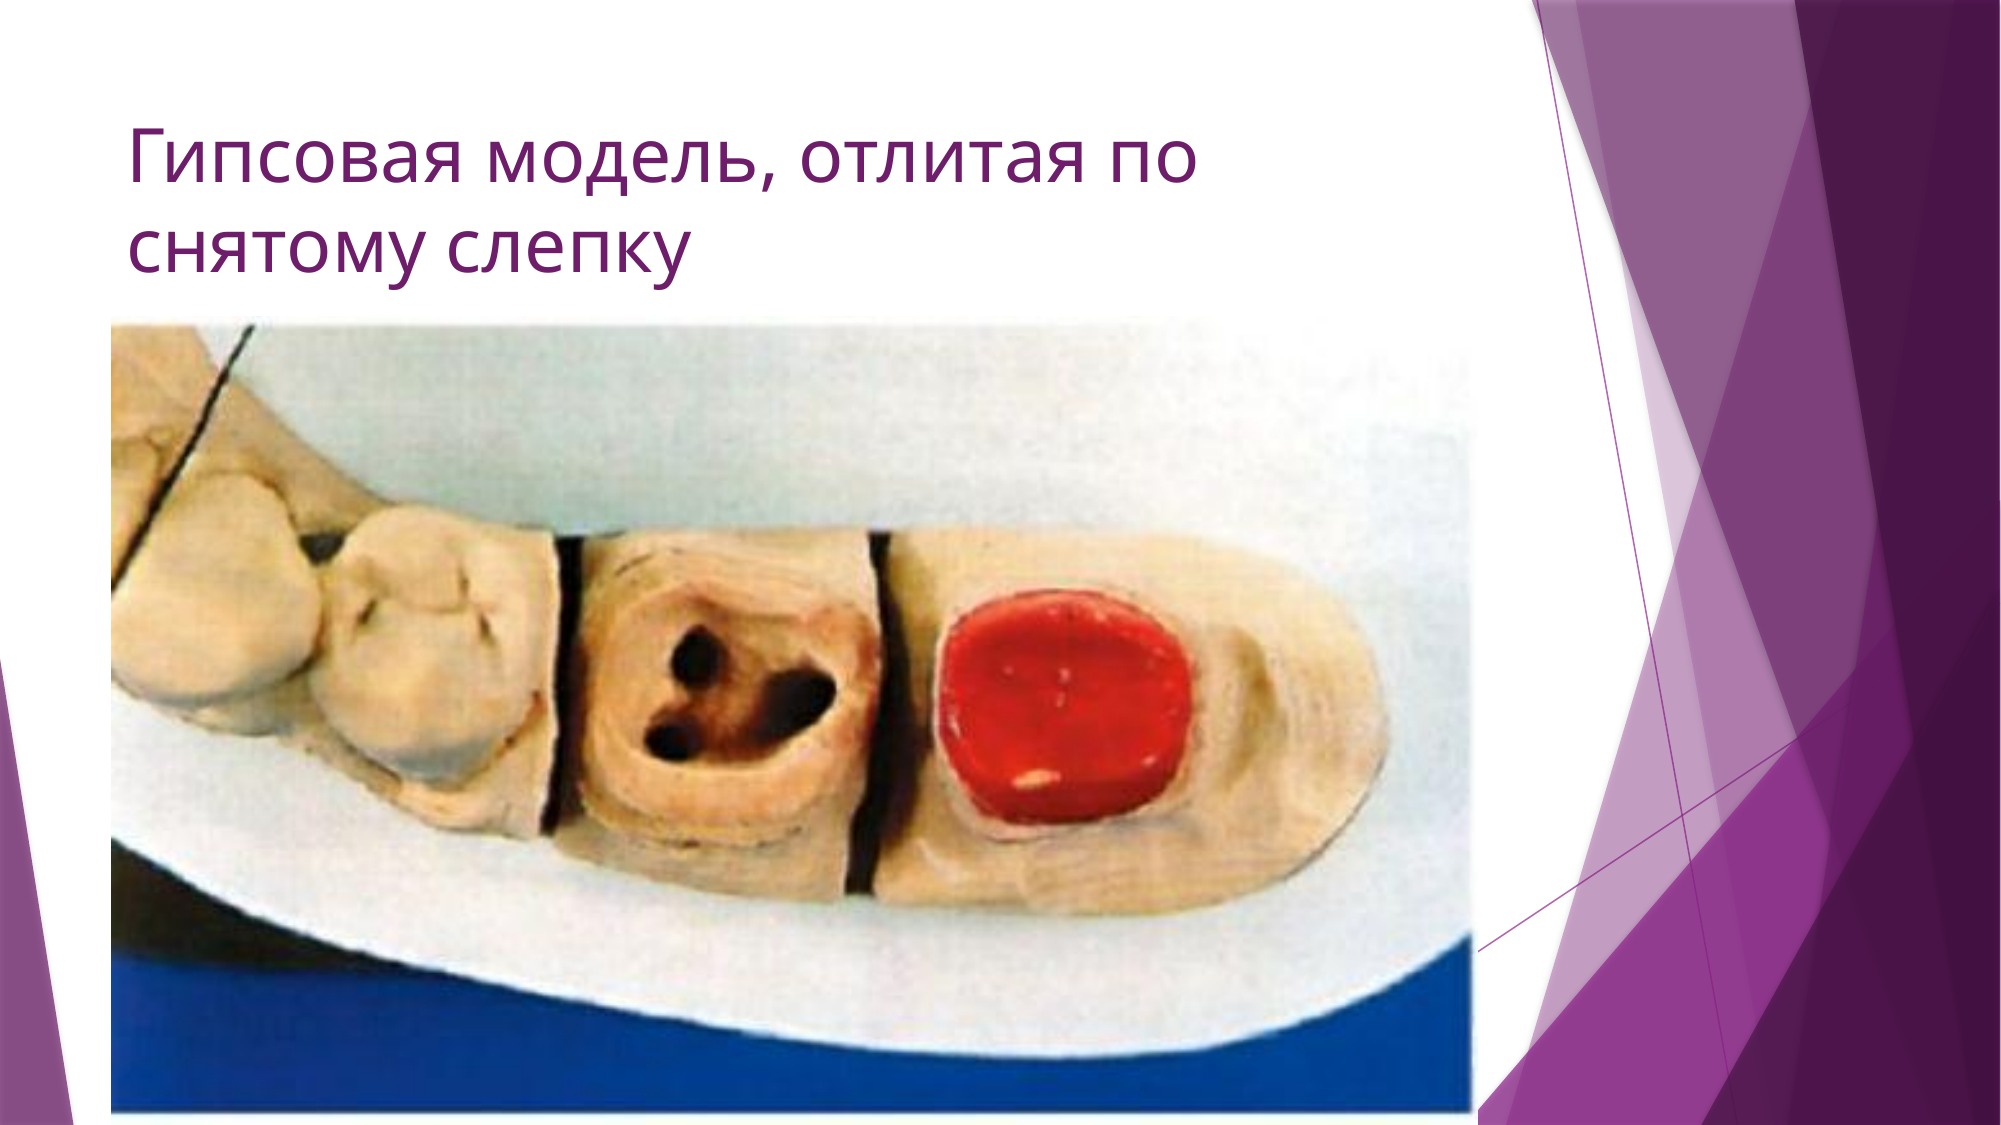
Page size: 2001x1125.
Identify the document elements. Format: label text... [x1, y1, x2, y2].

picture [110, 316, 1479, 1125]
title Гипсовая модель, отлитая по снятому слепку [111, 99, 1522, 317]
